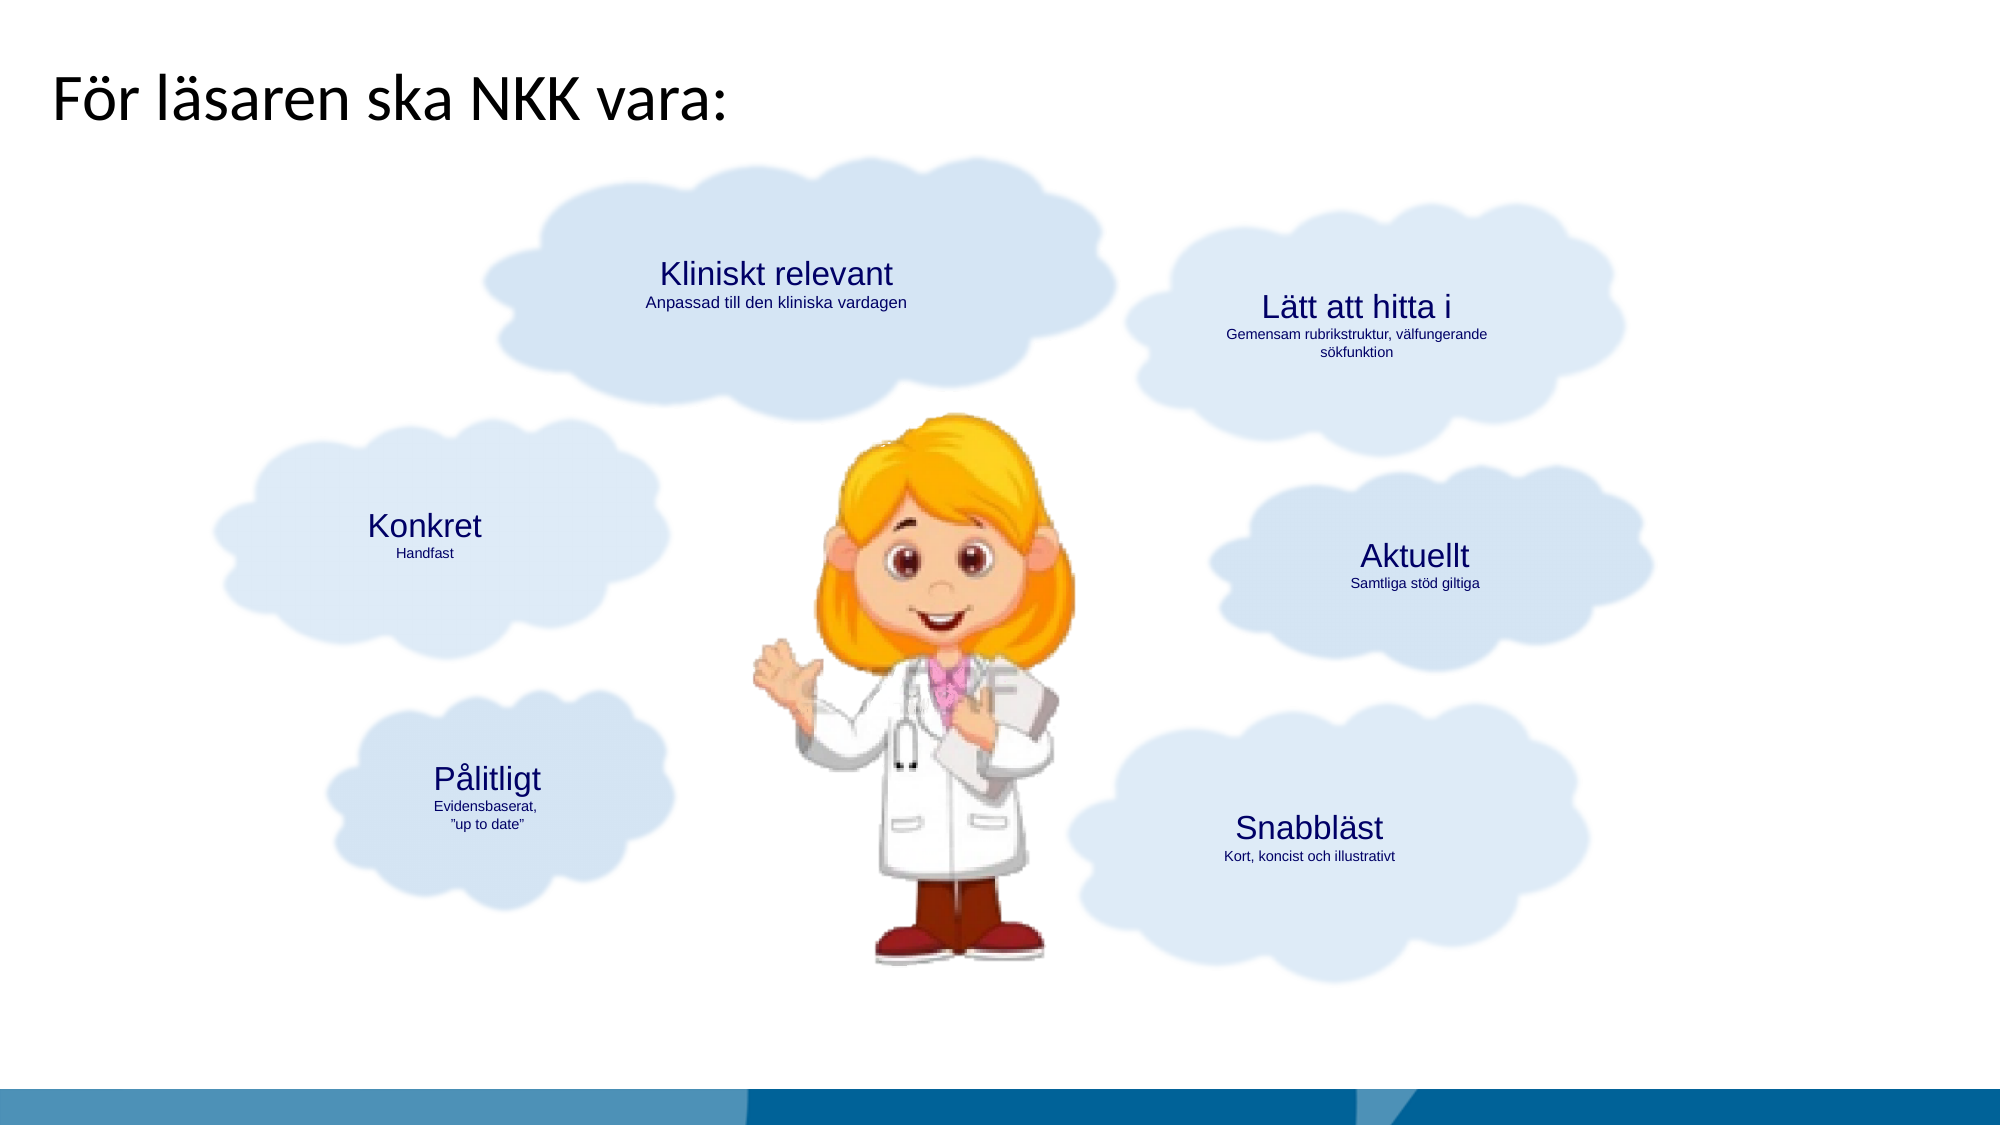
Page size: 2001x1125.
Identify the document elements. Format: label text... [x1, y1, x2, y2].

text_box För läsaren ska NKK vara: [37, 46, 1504, 142]
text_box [208, 152, 1658, 987]
picture [0, 1089, 2000, 1125]
